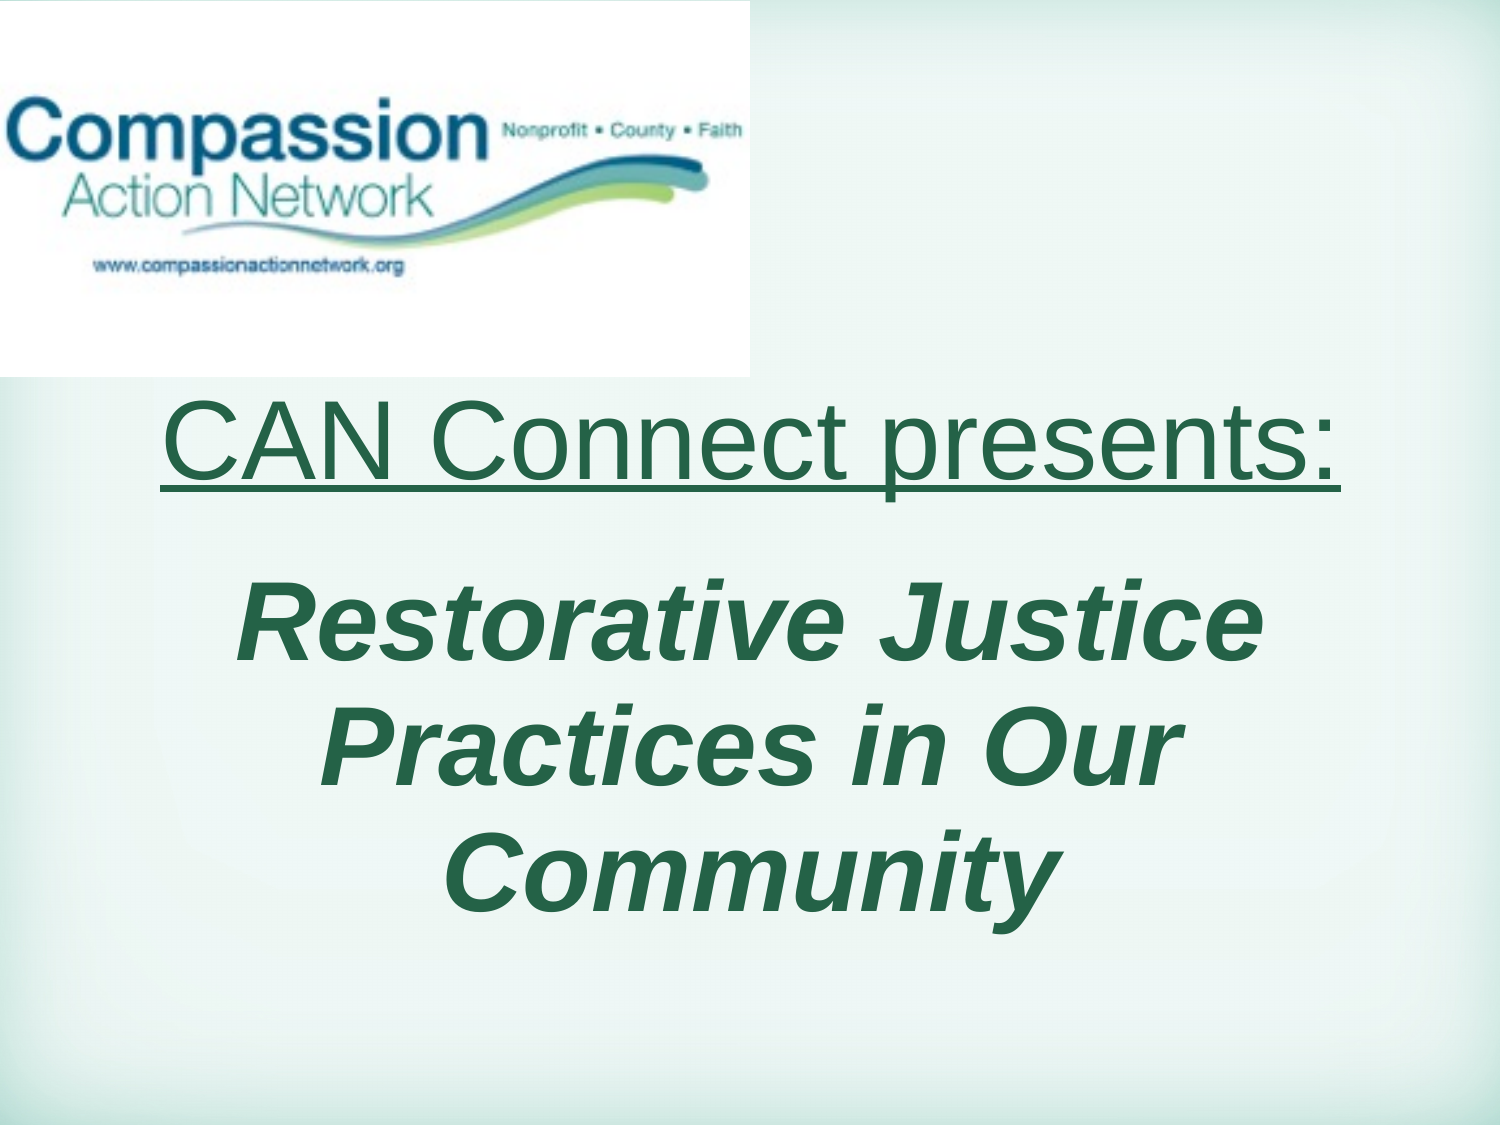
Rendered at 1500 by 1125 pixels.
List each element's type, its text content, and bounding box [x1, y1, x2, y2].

list CAN Connect presents: Restorative Justice Practices in Our Community [77, 271, 1425, 1079]
picture [0, 0, 1500, 1125]
